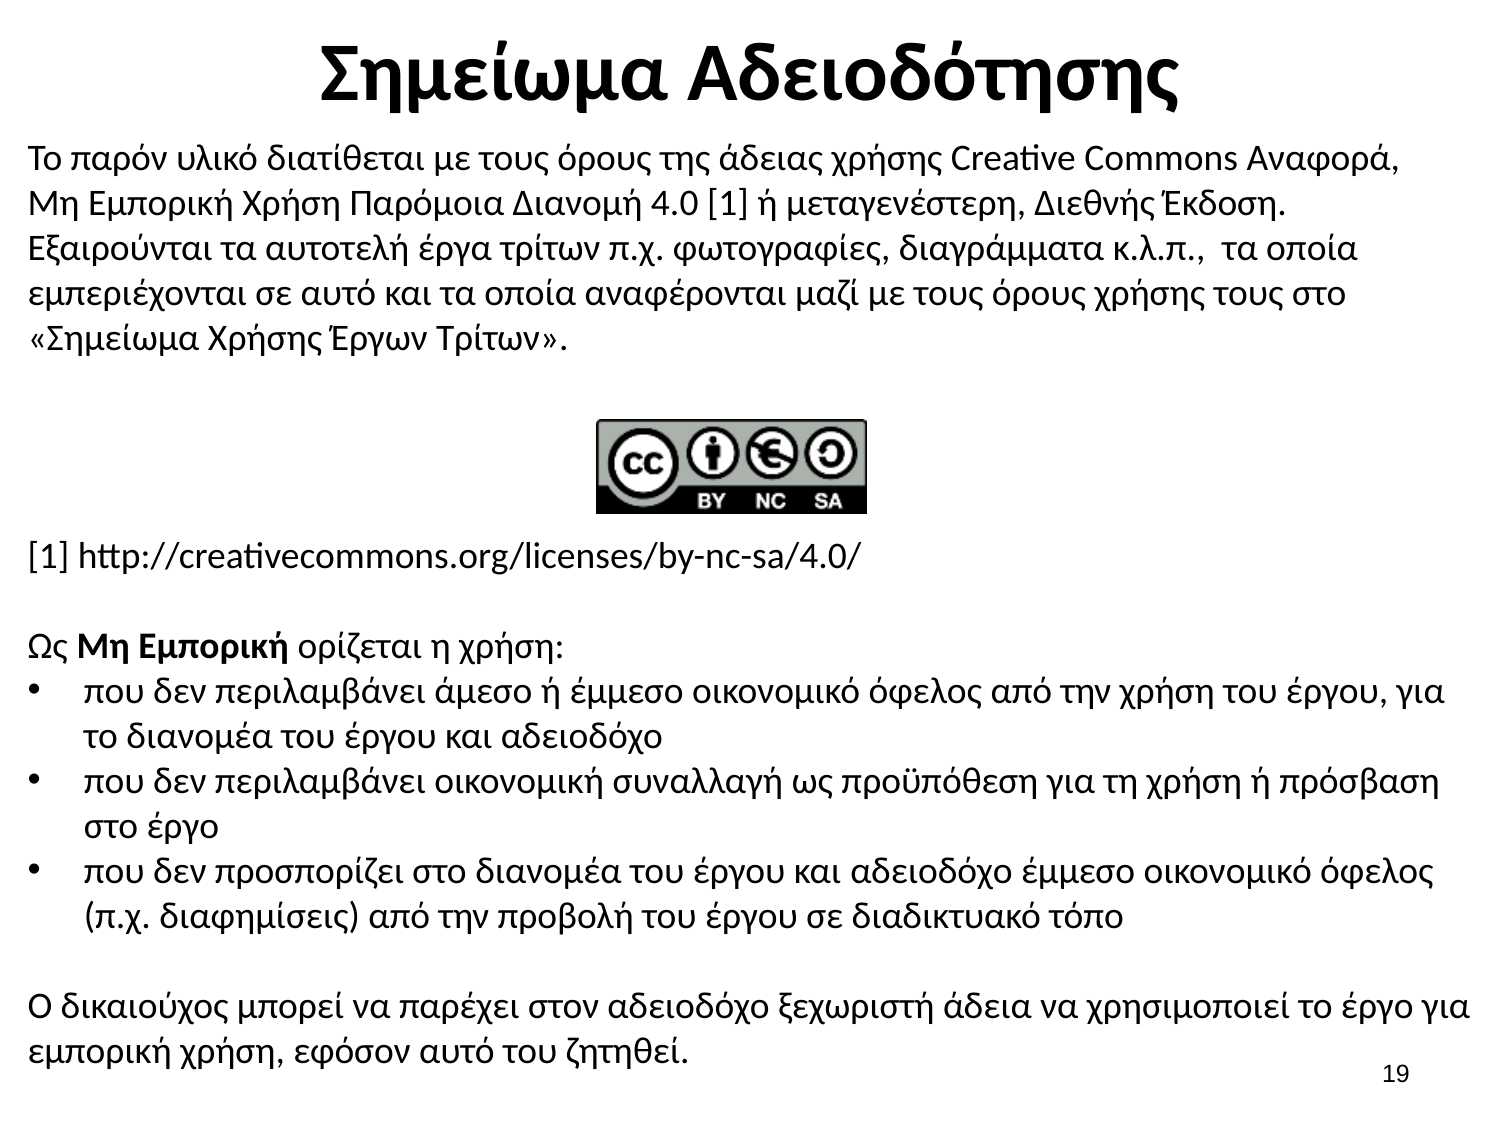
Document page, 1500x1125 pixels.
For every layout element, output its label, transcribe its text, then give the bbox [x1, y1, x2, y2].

text_box [1] http://creativecommons.org/licenses/by-nc-sa/4.0/ Ως Μη Εμπορική ορίζεται η χρήση: που δεν περιλαμβάνει άμεσο ή έμμεσο οικονομικό όφελος από την χρήση του έργου, για το διανομέα του έργου και αδειοδόχο που δεν περιλαμβάνει οικονομική συναλλαγή ως προϋπόθεση για τη χρήση ή πρόσβαση στο έργο που δεν προσπορίζει στο διανομέα του έργου και αδειοδόχο έμμεσο οικονομικό όφελος (π.χ. διαφημίσεις) από την προβολή του έργου σε διαδικτυακό τόπο Ο δικαιούχος μπορεί να παρέχει στον αδειοδόχο ξεχωριστή άδεια να χρησιμοποιεί το έργο για εμπορική χρήση, εφόσον αυτό του ζητηθεί. [12, 517, 1495, 1085]
list Το παρόν υλικό διατίθεται με τους όρους της άδειας χρήσης Creative Commons Αναφορά, Μη Εμπορική Χρήση Παρόμοια Διανομή 4.0 [1] ή μεταγενέστερη, Διεθνής Έκδοση. Εξαιρούνται τα αυτοτελή έργα τρίτων π.χ. φωτογραφίες, διαγράμματα κ.λ.π., τα οποία εμπεριέχονται σε αυτό και τα οποία αναφέρονται μαζί με τους όρους χρήσης τους στο «Σημείωμα Χρήσης Έργων Τρίτων». [12, 125, 1478, 409]
picture [596, 418, 868, 514]
slide_number 18 [1074, 1042, 1425, 1103]
title Σημείωμα Αδειοδότησης [75, 0, 1425, 125]
